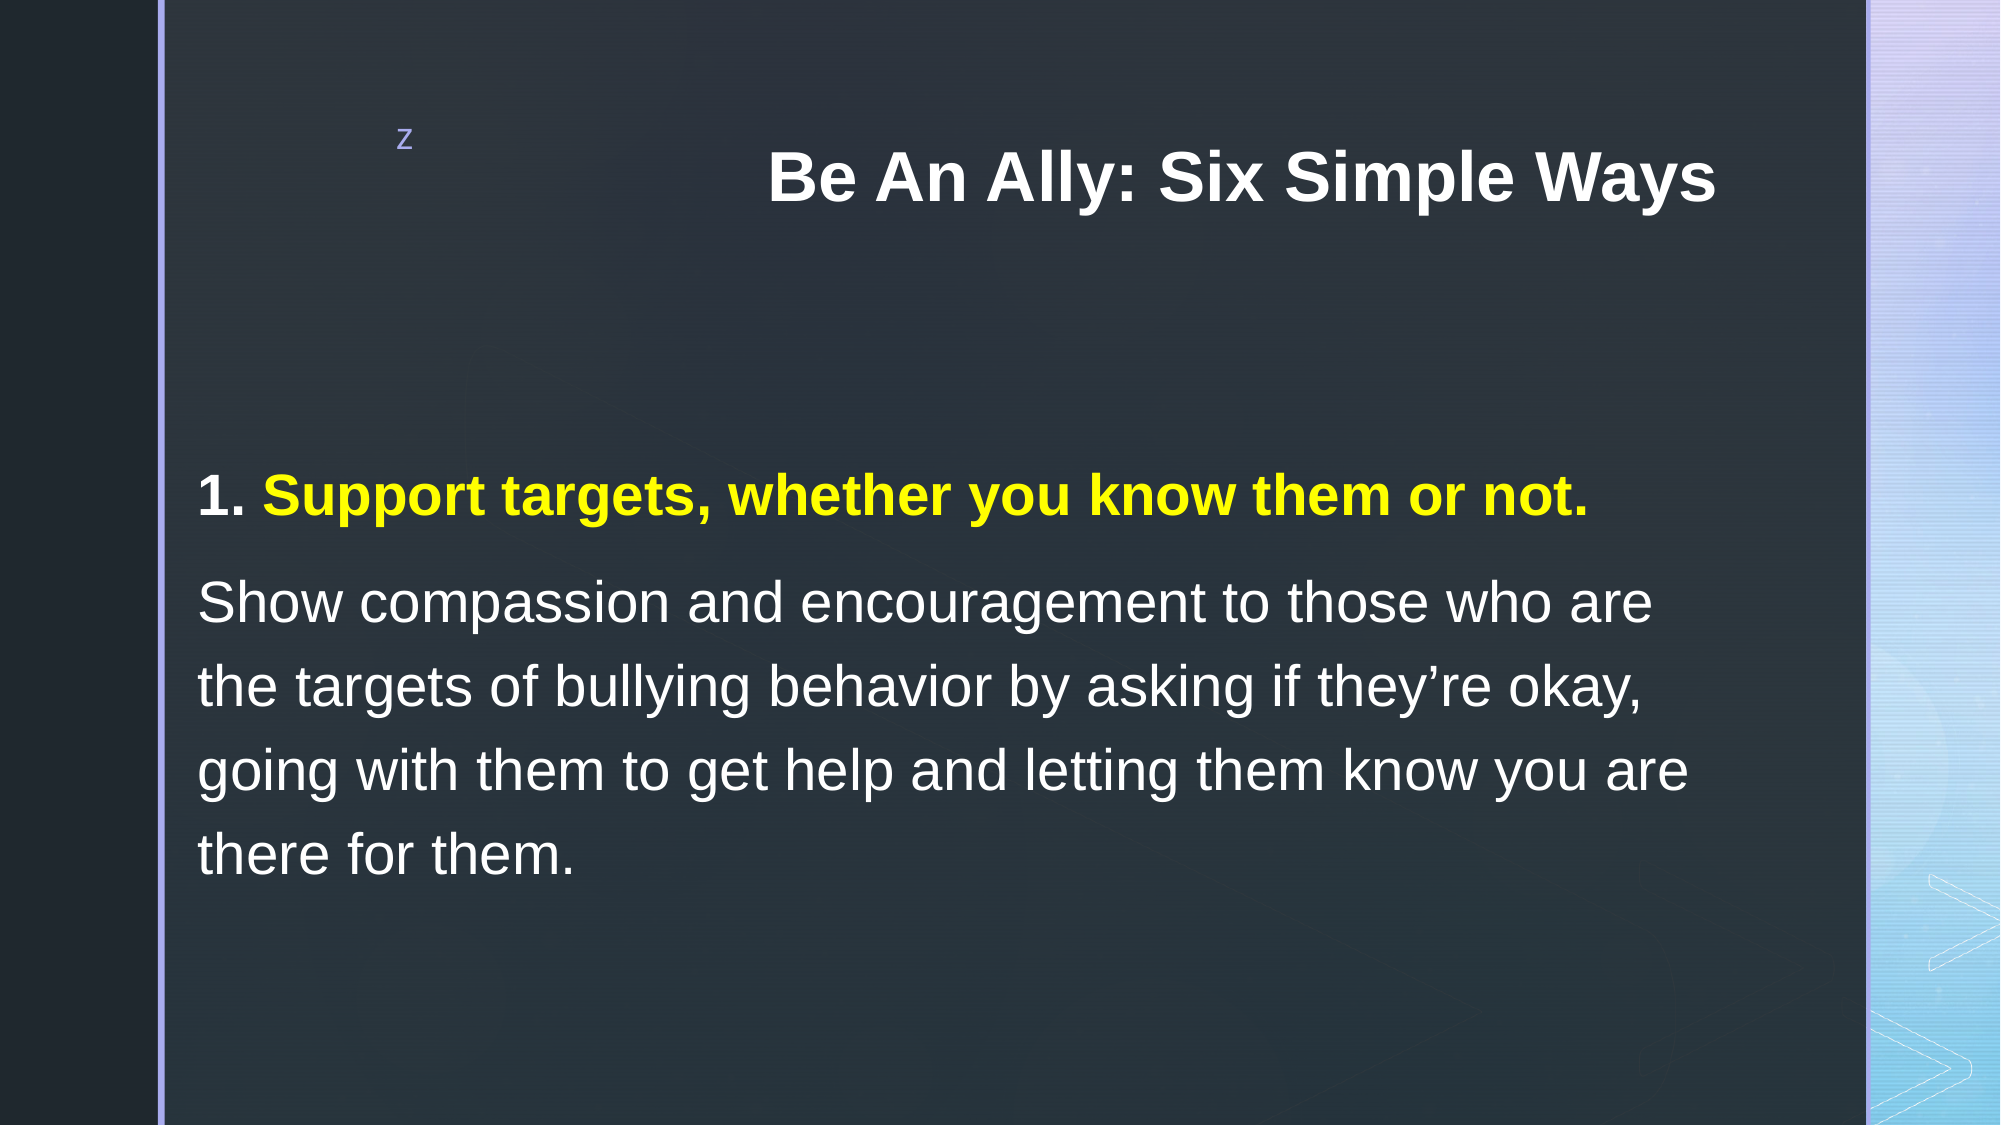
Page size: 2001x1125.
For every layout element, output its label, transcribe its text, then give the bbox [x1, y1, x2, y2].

title Be An Ally: Six Simple Ways [428, 132, 1734, 310]
list 1. Support targets, whether you know them or not. Show compassion and encouragement to those who are the targets of bullying behavior by asking if they’re okay, going with them to get help and letting them know you are there for them. [181, 336, 1734, 993]
picture [1871, 0, 2001, 1125]
